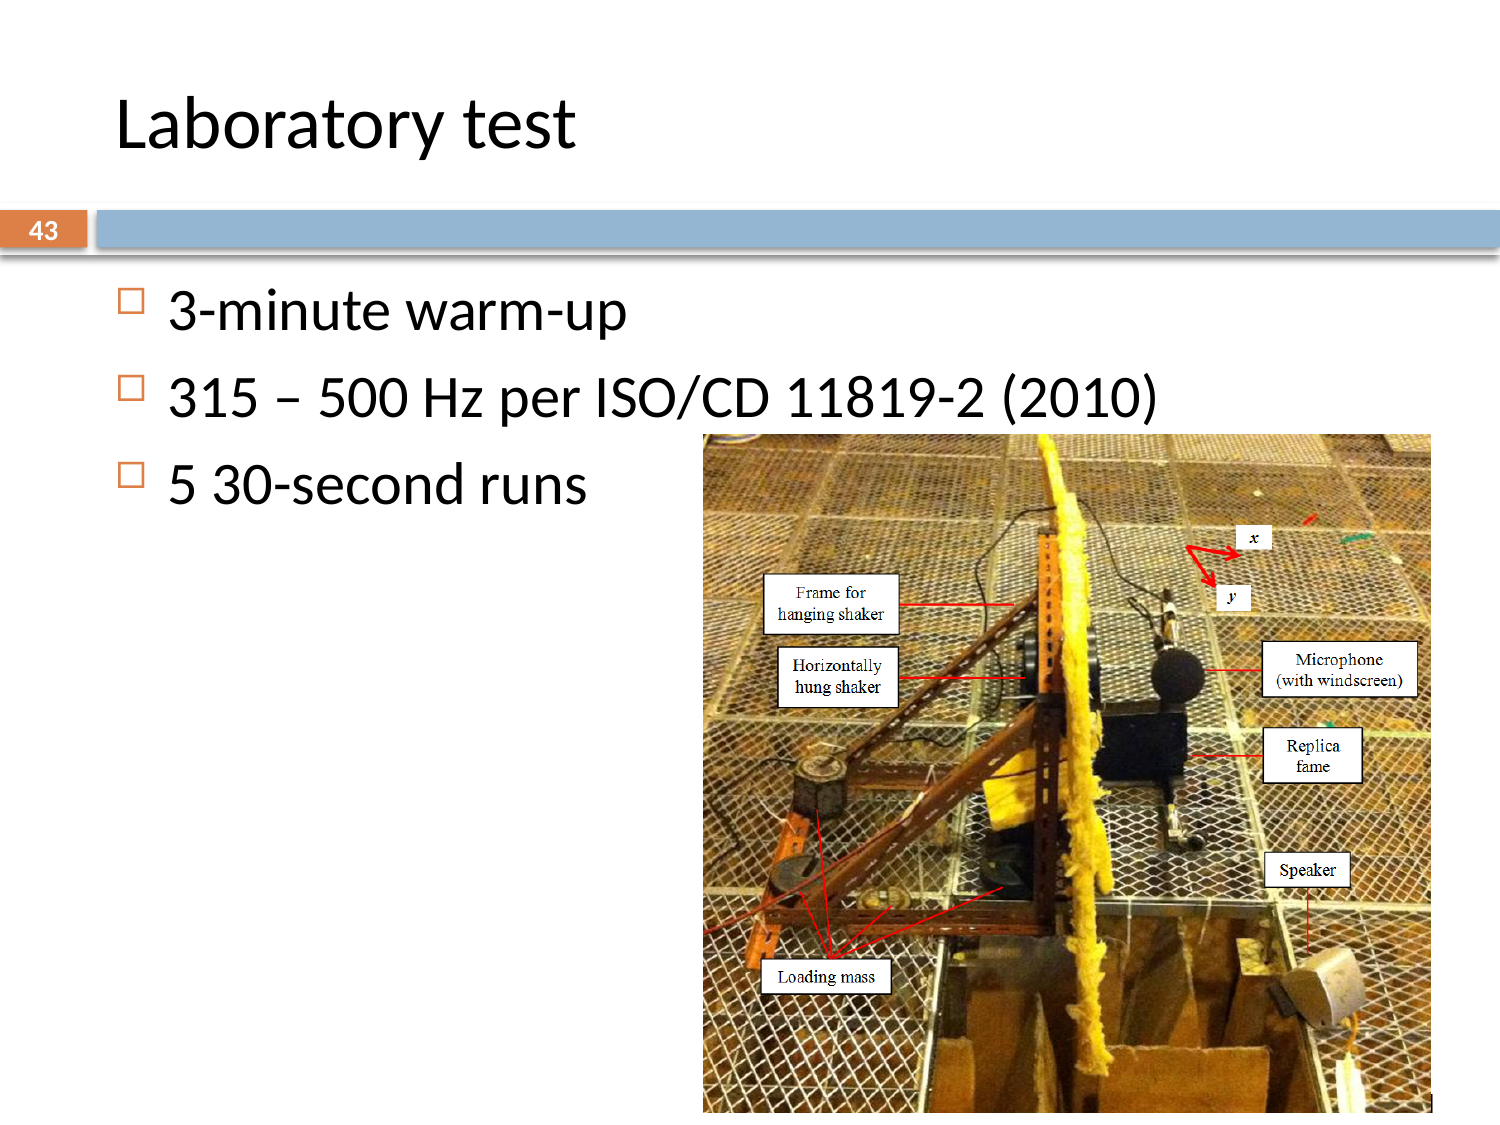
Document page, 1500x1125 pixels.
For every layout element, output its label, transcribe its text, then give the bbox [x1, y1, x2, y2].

list 3-minute warm-up 315 – 500 Hz per ISO/CD 11819-2 (2010) 5 30-second runs [100, 262, 1438, 1000]
slide_number 43 [0, 208, 88, 249]
picture [689, 433, 1451, 1113]
title Laboratory test [100, 37, 1438, 200]
